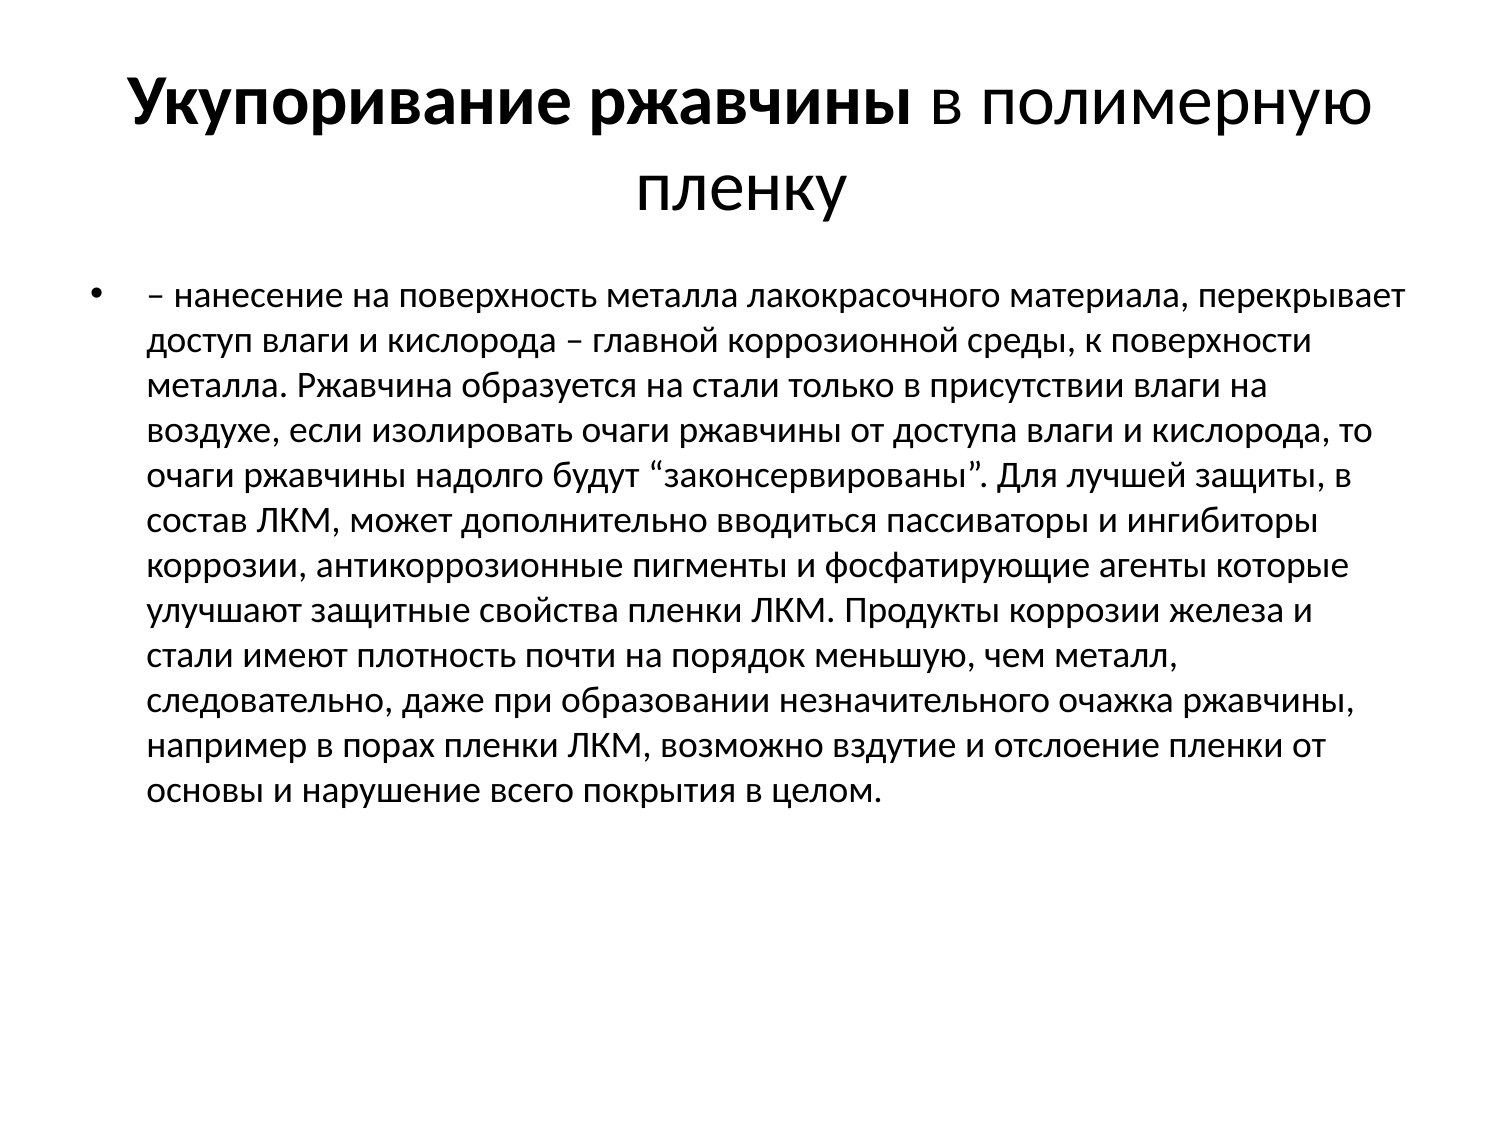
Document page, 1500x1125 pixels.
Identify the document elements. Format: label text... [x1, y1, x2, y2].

title Укупоривание ржавчины в полимерную пленку [75, 45, 1425, 233]
list – нанесение на поверхность металла лакокрасочного материала, перекрывает доступ влаги и кислорода – главной коррозионной среды, к поверхности металла. Ржавчина образуется на стали только в присутствии влаги на воздухе, если изолировать очаги ржавчины от доступа влаги и кислорода, то очаги ржавчины надолго будут “законсервированы”. Для лучшей защиты, в состав ЛКМ, может дополнительно вводиться пассиваторы и ингибиторы коррозии, антикоррозионные пигменты и фосфатирующие агенты которые улучшают защитные свойства пленки ЛКМ. Продукты коррозии железа и стали имеют плотность почти на порядок меньшую, чем металл, следовательно, даже при образовании незначительного очажка ржавчины, например в порах пленки ЛКМ, возможно вздутие и отслоение пленки от основы и нарушение всего покрытия в целом. [75, 262, 1425, 1005]
